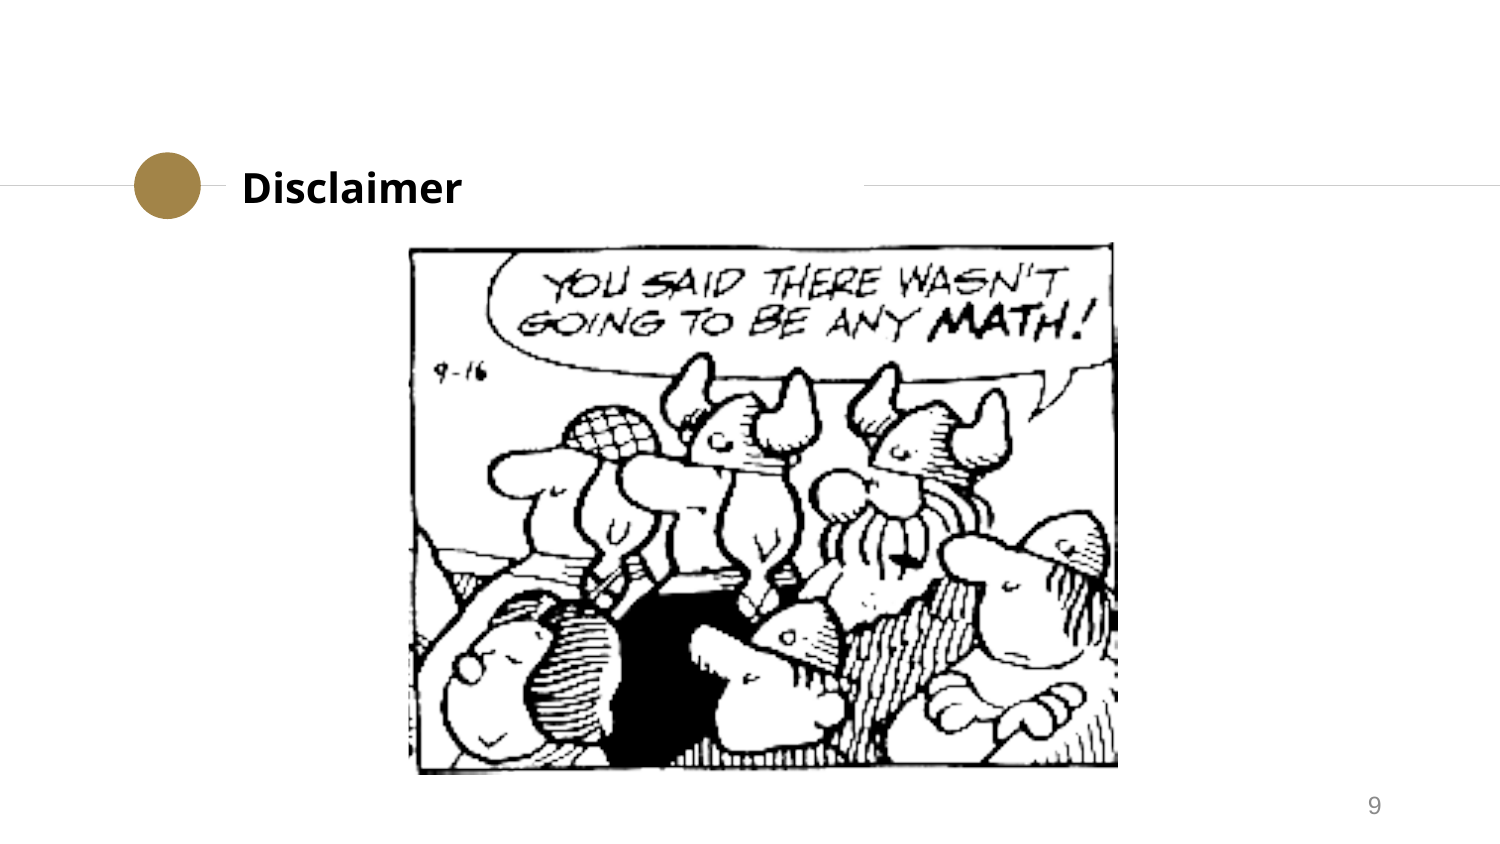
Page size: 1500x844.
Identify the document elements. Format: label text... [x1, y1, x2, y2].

picture [408, 241, 1119, 783]
slide_number 9 [1059, 782, 1397, 828]
title Disclaimer [226, 151, 863, 223]
